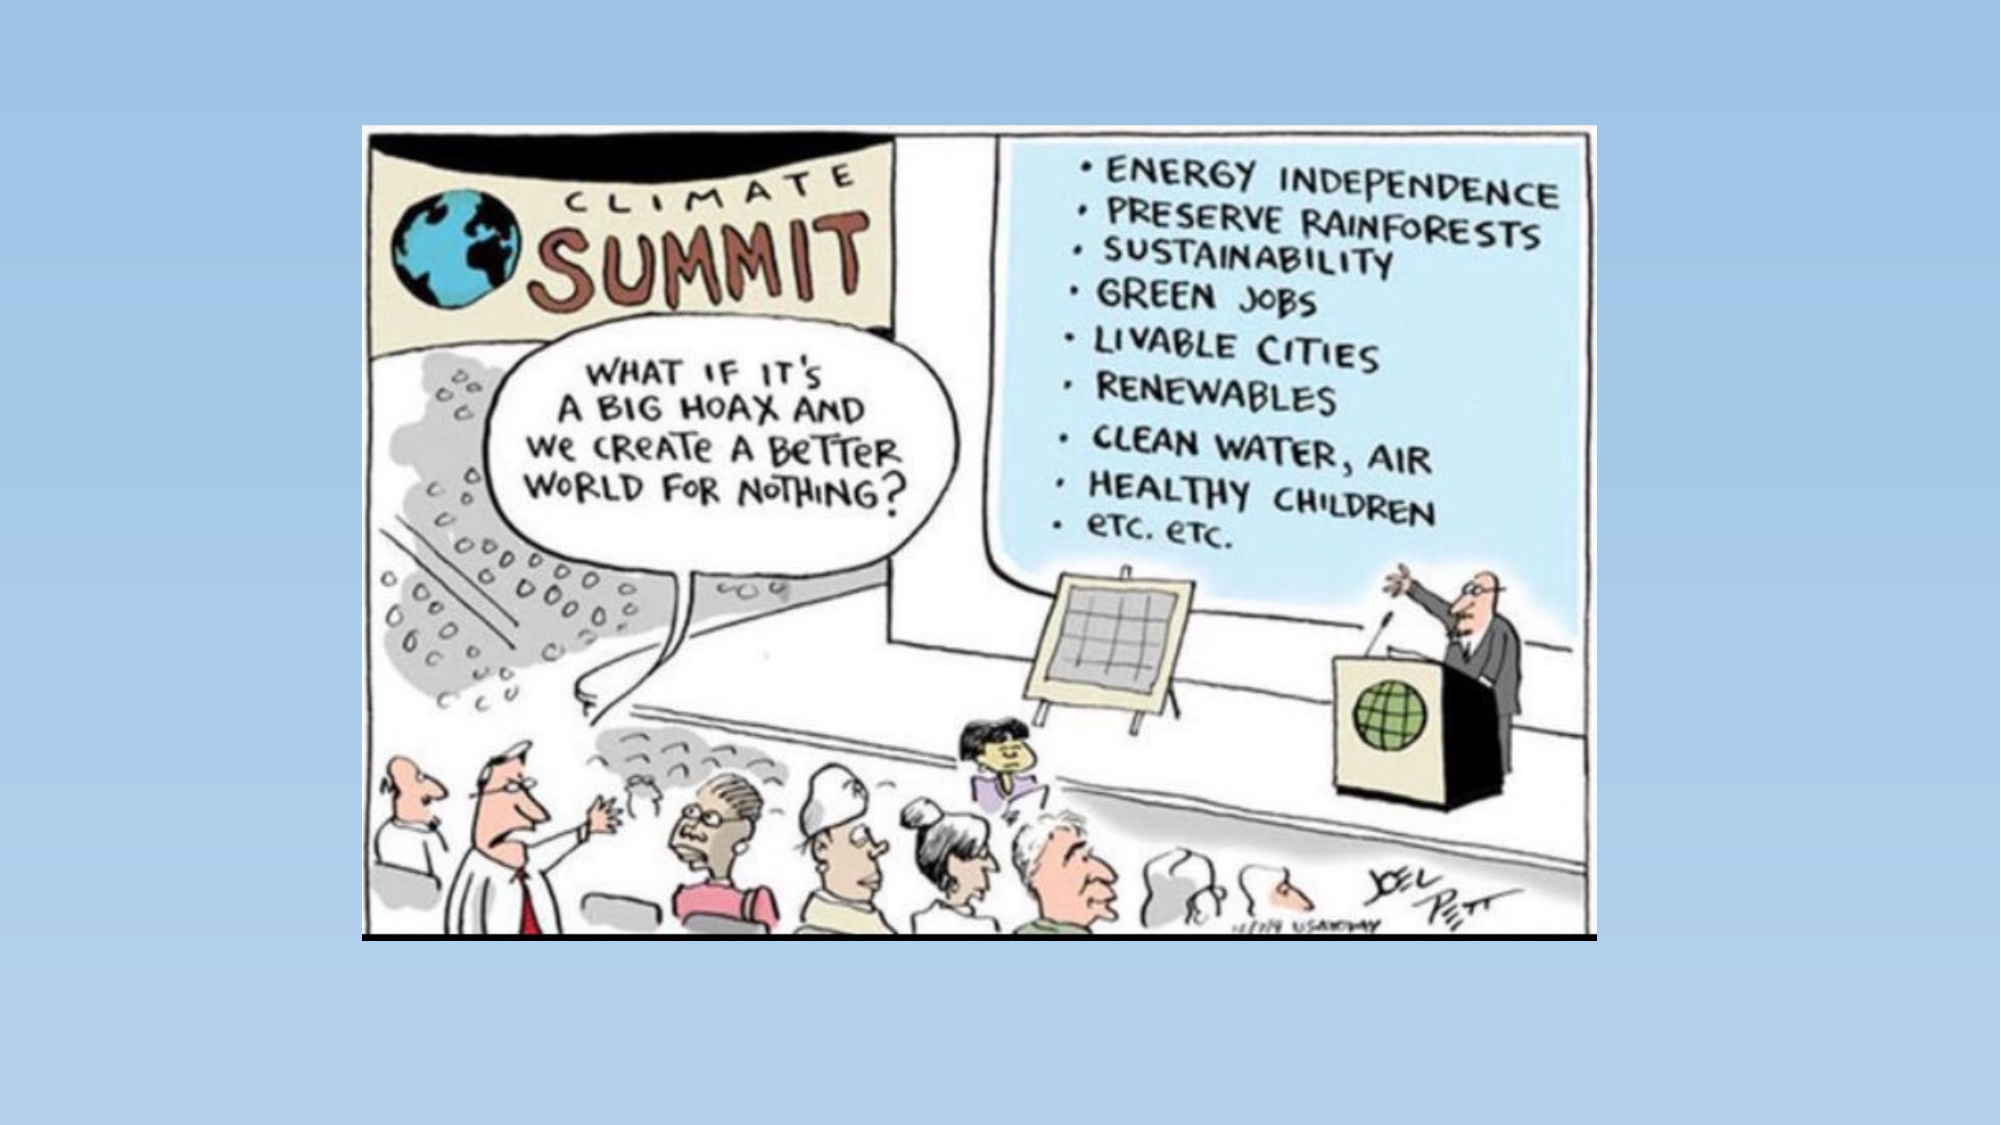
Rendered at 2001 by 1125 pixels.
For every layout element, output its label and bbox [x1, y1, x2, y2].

picture [362, 125, 1598, 941]
